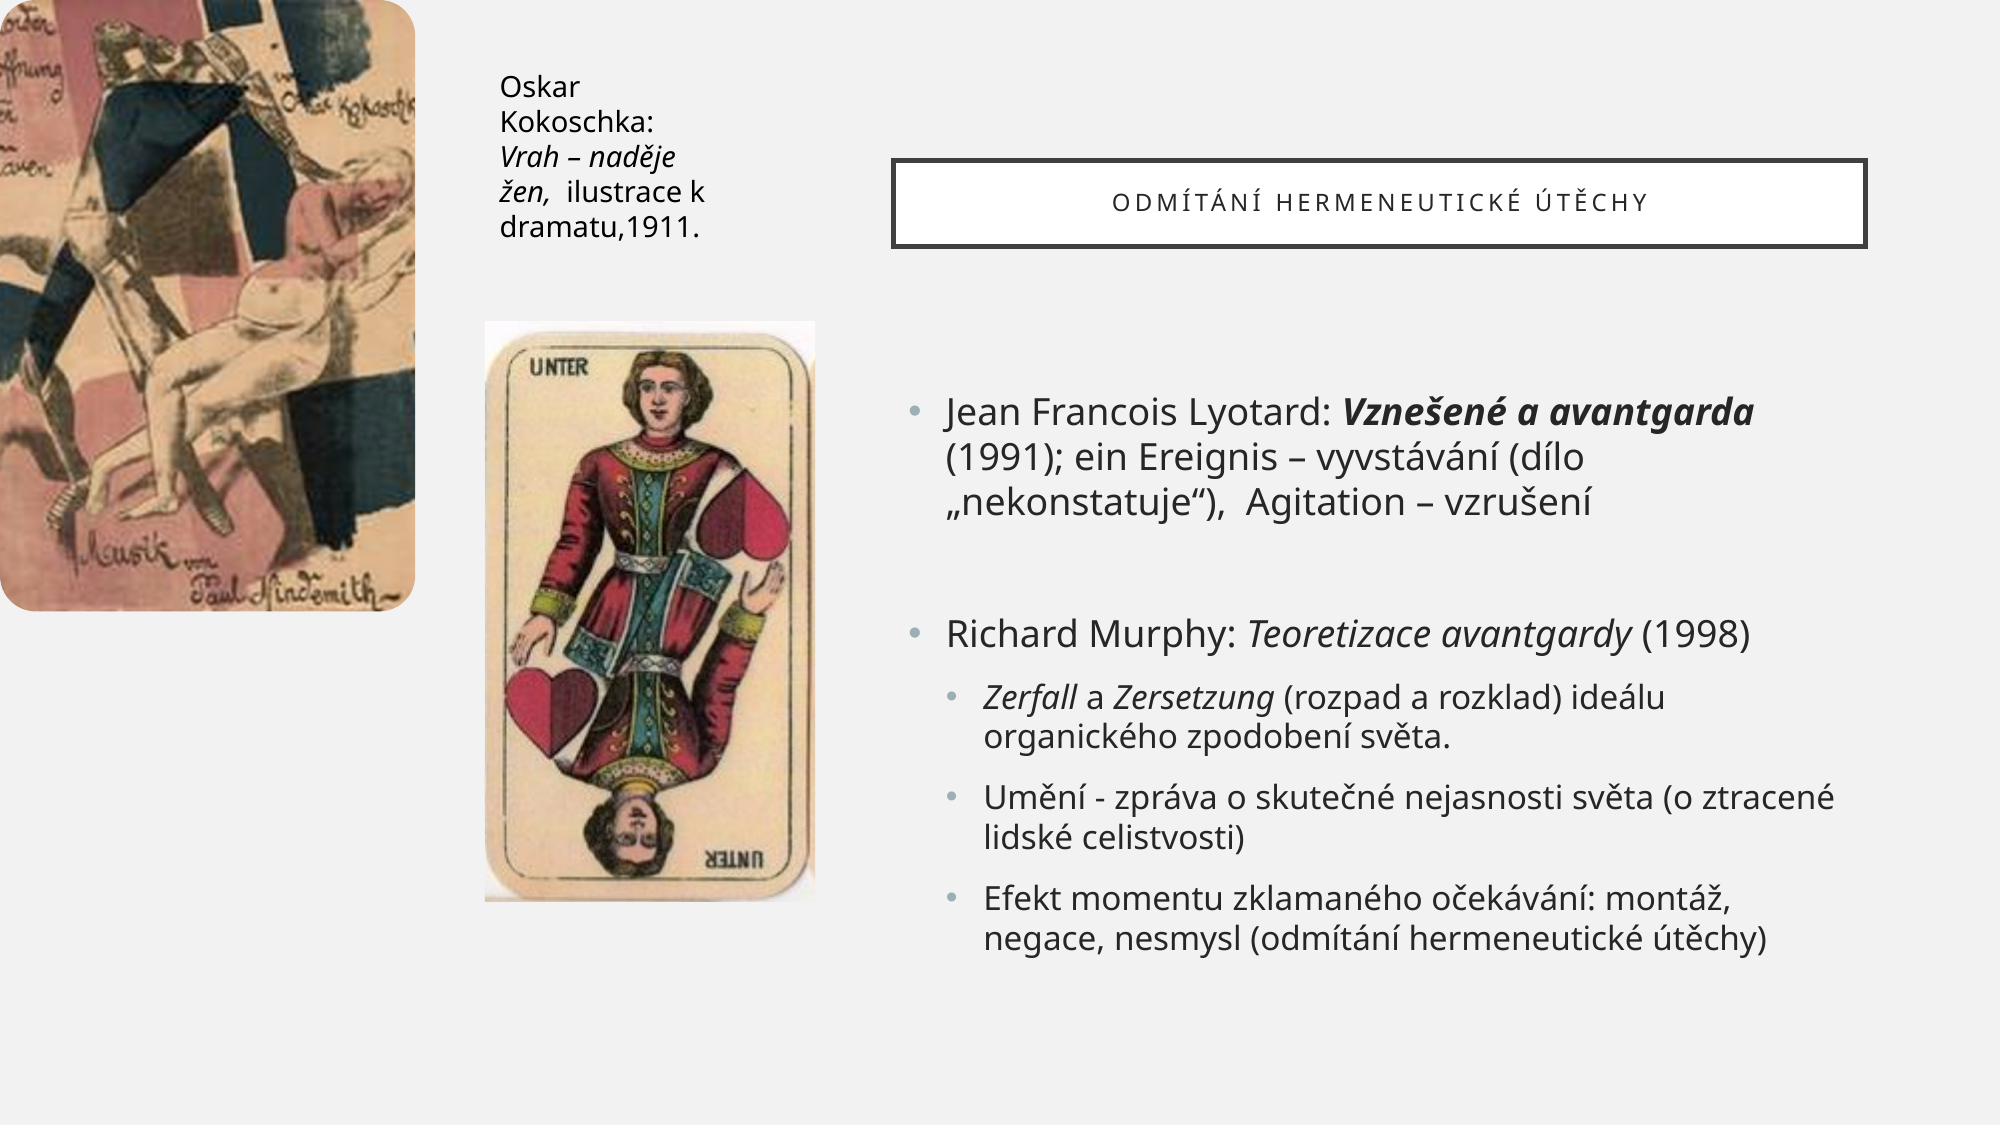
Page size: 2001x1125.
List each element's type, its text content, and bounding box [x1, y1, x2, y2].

text_box Oskar Kokoschka: Vrah – naděje žen, ilustrace k dramatu,1911. [484, 60, 731, 251]
list Jean Francois Lyotard: Vznešené a avantgarda (1991); ein Ereignis – vyvstávání (dílo „nekonstatuje“), Agitation – vzrušení Richard Murphy: Teoretizace avantgardy (1998) Zerfall a Zersetzung (rozpad a rozklad) ideálu organického zpodobení světa. Umění - zpráva o skutečné nejasnosti světa (o ztracené lidské celistvosti) Efekt momentu zklamaného očekávání: montáž, negace, nesmysl (odmítání hermeneutické útěchy) [893, 380, 1866, 1108]
picture [484, 321, 816, 902]
title odmítání hermeneutické útěchy [891, 158, 1868, 249]
picture [0, 0, 416, 612]
